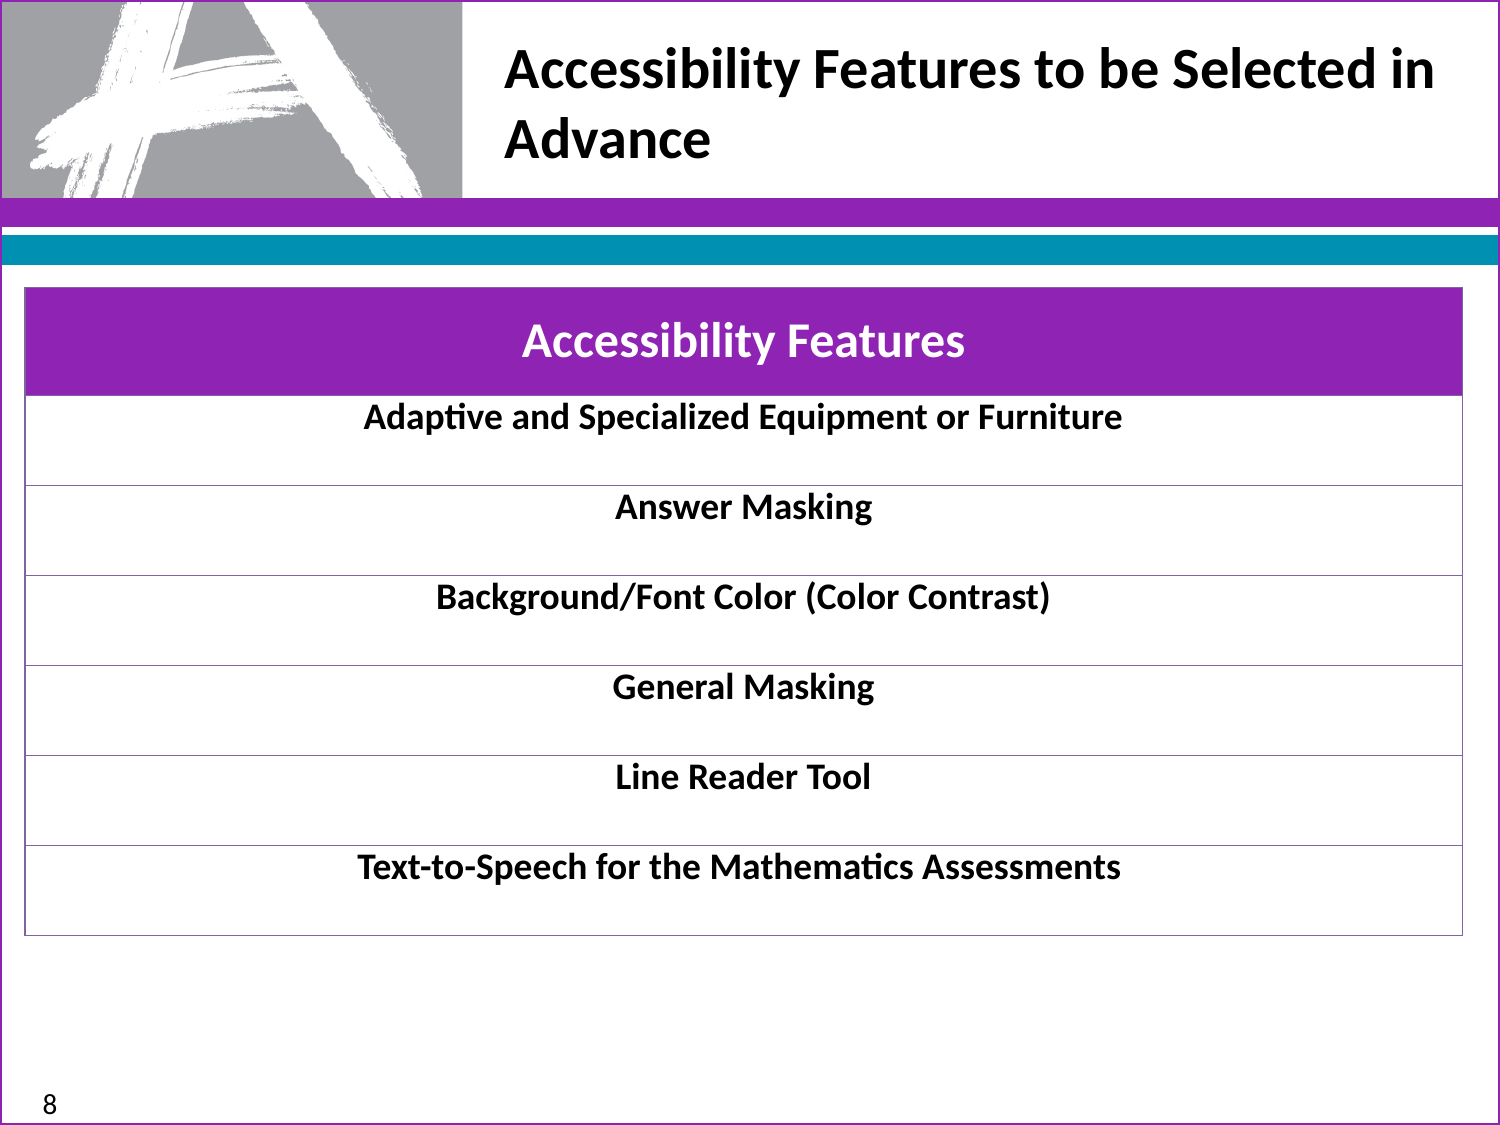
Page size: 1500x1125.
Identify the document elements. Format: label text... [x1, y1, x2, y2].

table_header Accessibility Features [26, 288, 1462, 395]
table_cell Text-to-Speech for the Mathematics Assessments [26, 846, 1462, 935]
table_cell General Masking [26, 666, 1462, 755]
table_cell Background/Font Color (Color Contrast) [26, 576, 1462, 665]
title Accessibility Features to be Selected in Advance [462, 0, 1500, 201]
picture [2, 2, 462, 198]
table_cell Adaptive and Specialized Equipment or Furniture [26, 396, 1462, 485]
table_cell Line Reader Tool [26, 756, 1462, 845]
slide_number 8 [0, 1077, 100, 1125]
table_cell Answer Masking [26, 486, 1462, 575]
